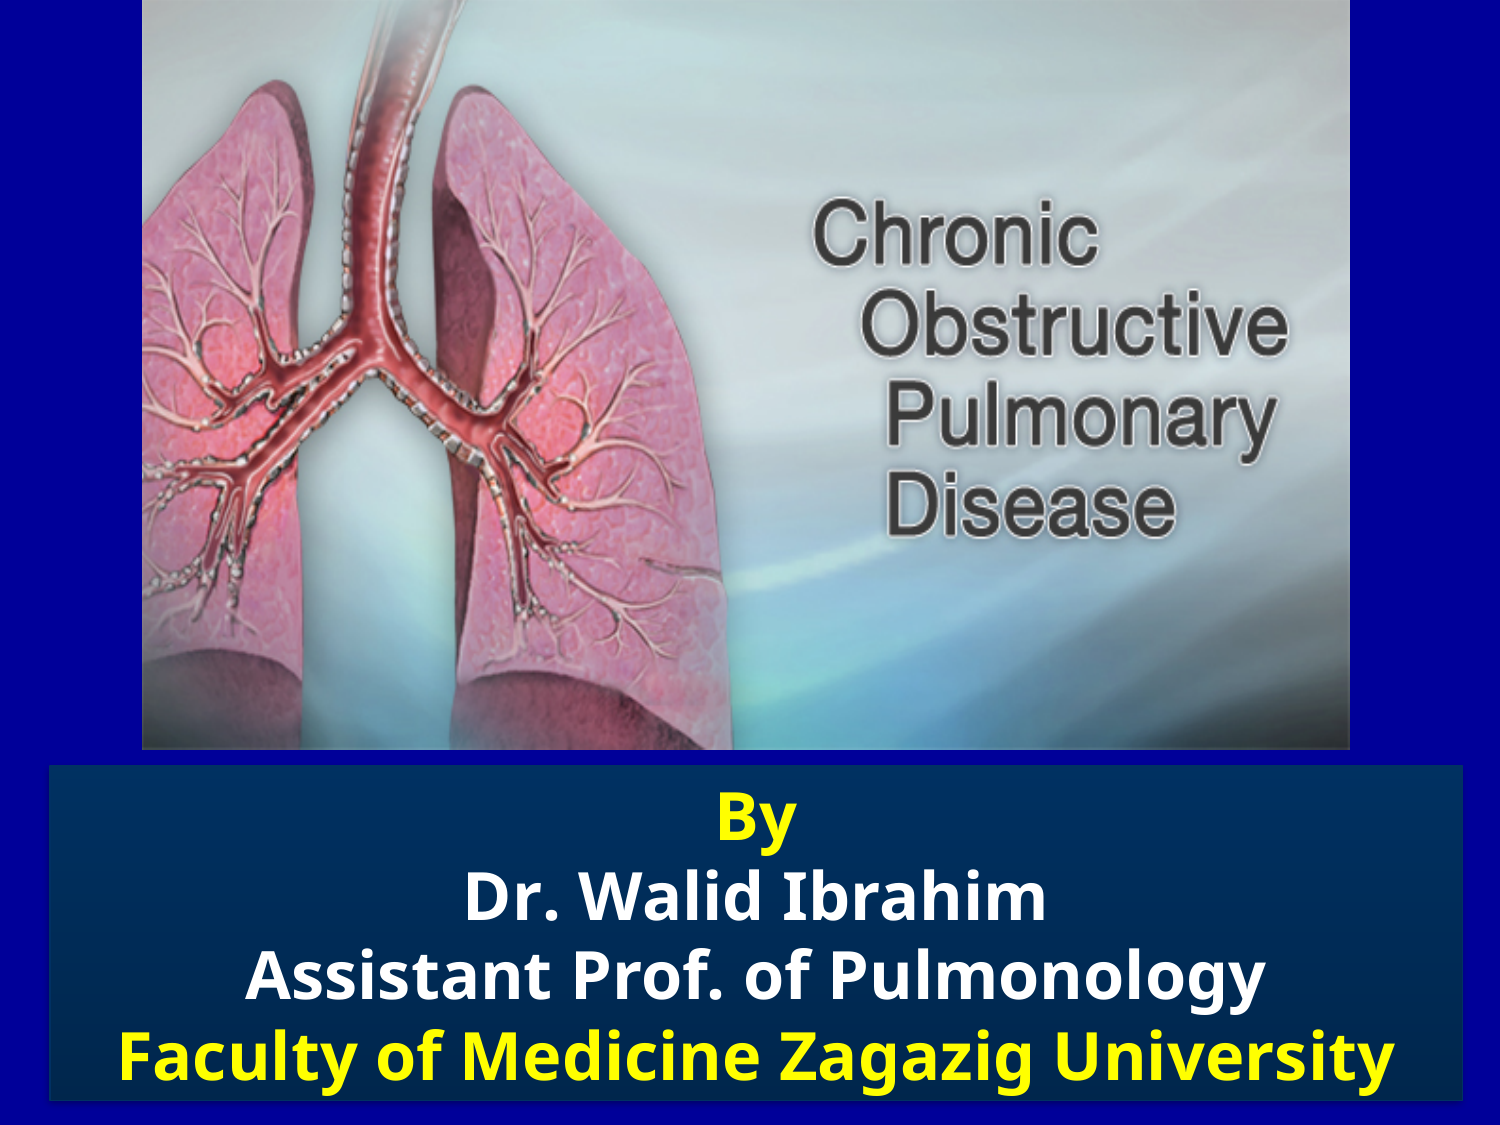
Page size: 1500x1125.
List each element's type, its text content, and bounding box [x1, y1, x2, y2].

picture [142, 0, 1351, 751]
text_box By Dr. Walid Ibrahim Assistant Prof. of Pulmonology Faculty of Medicine Zagazig University [49, 765, 1463, 1101]
